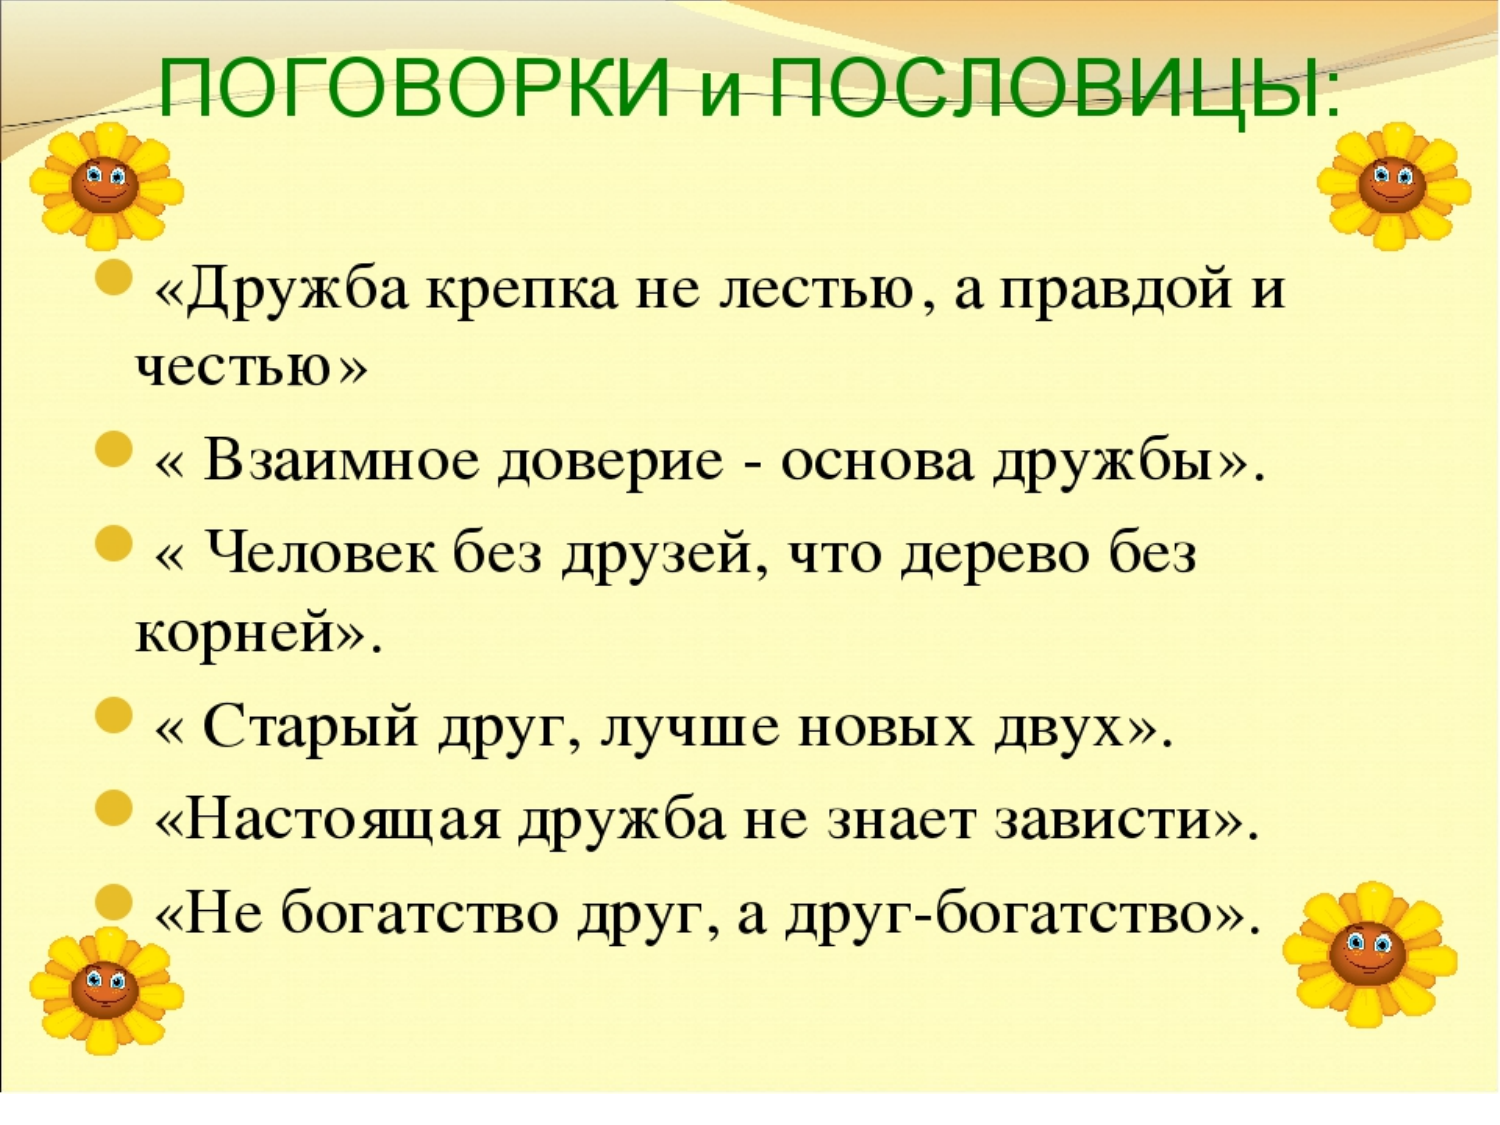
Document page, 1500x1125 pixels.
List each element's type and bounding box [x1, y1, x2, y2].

list [0, 0, 1500, 1095]
